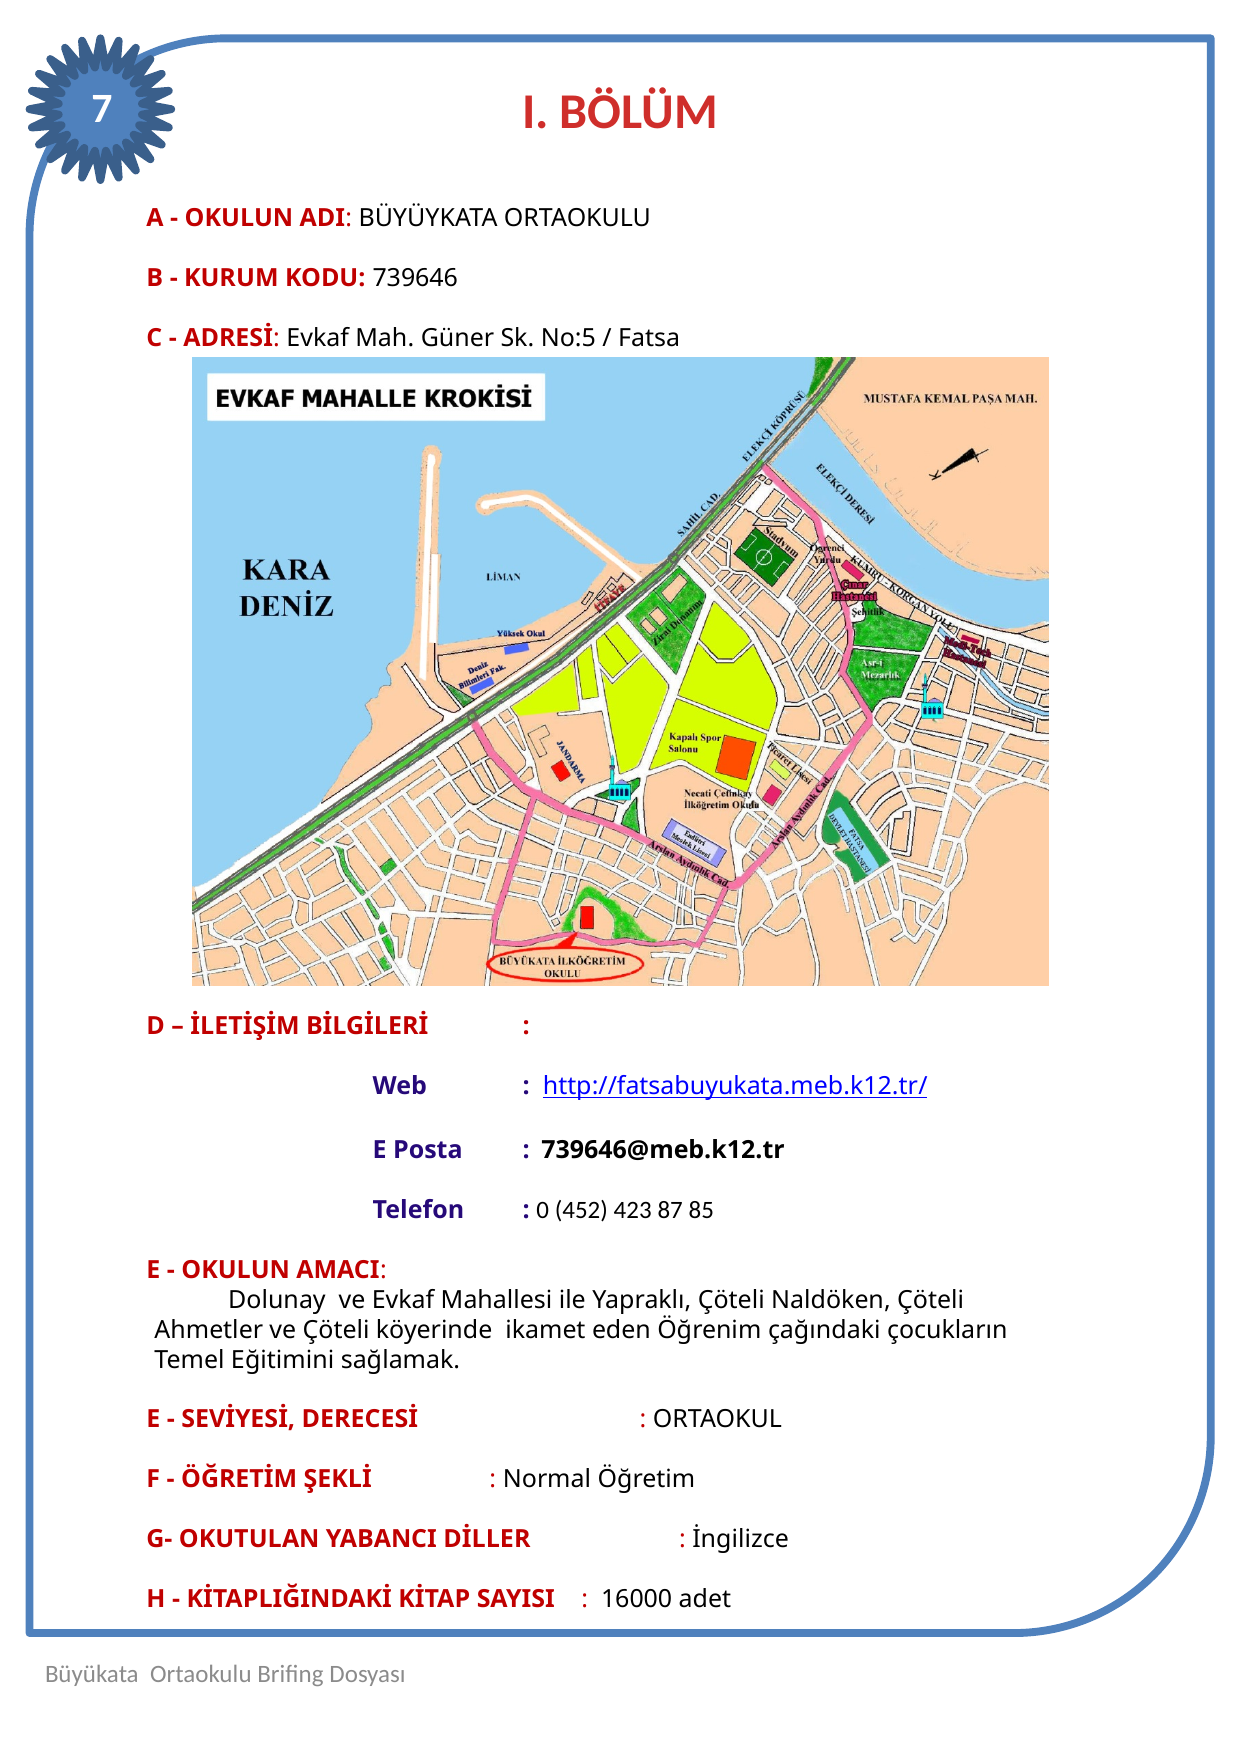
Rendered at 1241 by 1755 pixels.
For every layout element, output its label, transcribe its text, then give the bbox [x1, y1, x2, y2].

text_box [25, 34, 166, 184]
footer Büyükata Ortaokulu Brifing Dosyası [29, 1625, 817, 1720]
text_box [25, 34, 1215, 1637]
text_box A - OKULUN ADI: BÜYÜYKATA ORTAOKULU B - KURUM KODU: 739646 C - ADRESİ: Evkaf Mah. Güner Sk. No:5 / Fatsa D – İLETİŞİM BİLGİLERİ : Web : http://fatsabuyukata.meb.k12.tr/ E Posta : 739646@meb.k12.tr Telefon : 0 (452) 423 87 85 E - OKULUN AMACI: Dolunay ve Evkaf Mahallesi ile Yapraklı, Çöteli Naldöken, Çöteli Ahmetler ve Çöteli köyerinde ikamet eden Öğrenim çağındaki çocukların Temel Eğitimini sağlamak. E - SEVİYESİ, DERECESİ : ORTAOKUL F - ÖĞRETİM ŞEKLİ : Normal Öğretim G- OKUTULAN YABANCI DİLLER : İngilizce H - KİTAPLIĞINDAKİ KİTAP SAYISI : 16000 adet [57, 193, 1093, 1620]
text_box 7 [76, 73, 172, 139]
text_box I. BÖLÜM [507, 71, 734, 147]
picture [192, 357, 1049, 986]
